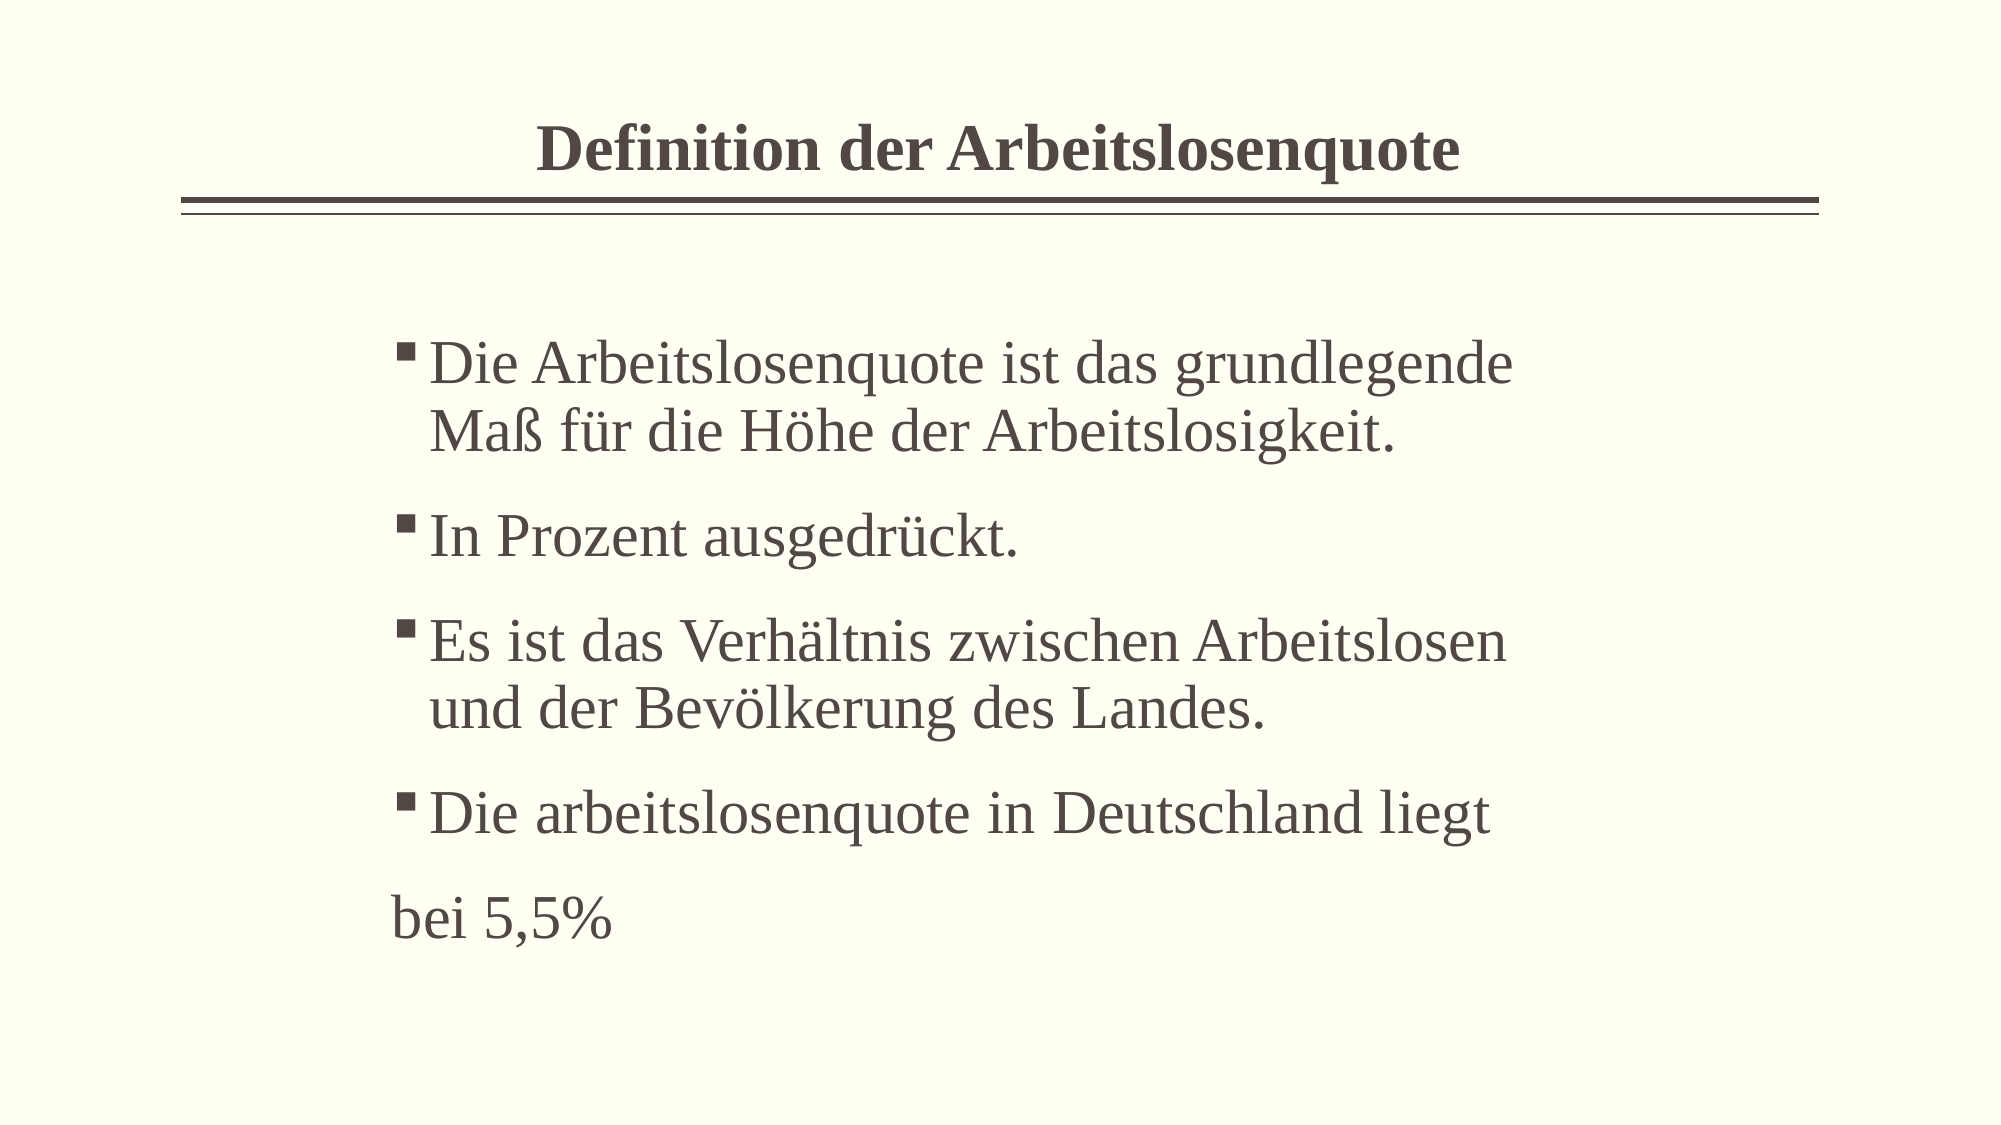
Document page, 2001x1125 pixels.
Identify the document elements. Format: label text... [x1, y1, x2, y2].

list Die Arbeitslosenquote ist das grundlegende Maß für die Höhe der Arbeitslosigkeit. In Prozent ausgedrückt. Es ist das Verhältnis zwischen Arbeitslosen und der Bevölkerung des Landes. Die arbeitslosenquote in Deutschland liegt bei 5,5% [391, 322, 1608, 1073]
title Definition der Arbeitslosenquote [181, 12, 1819, 193]
